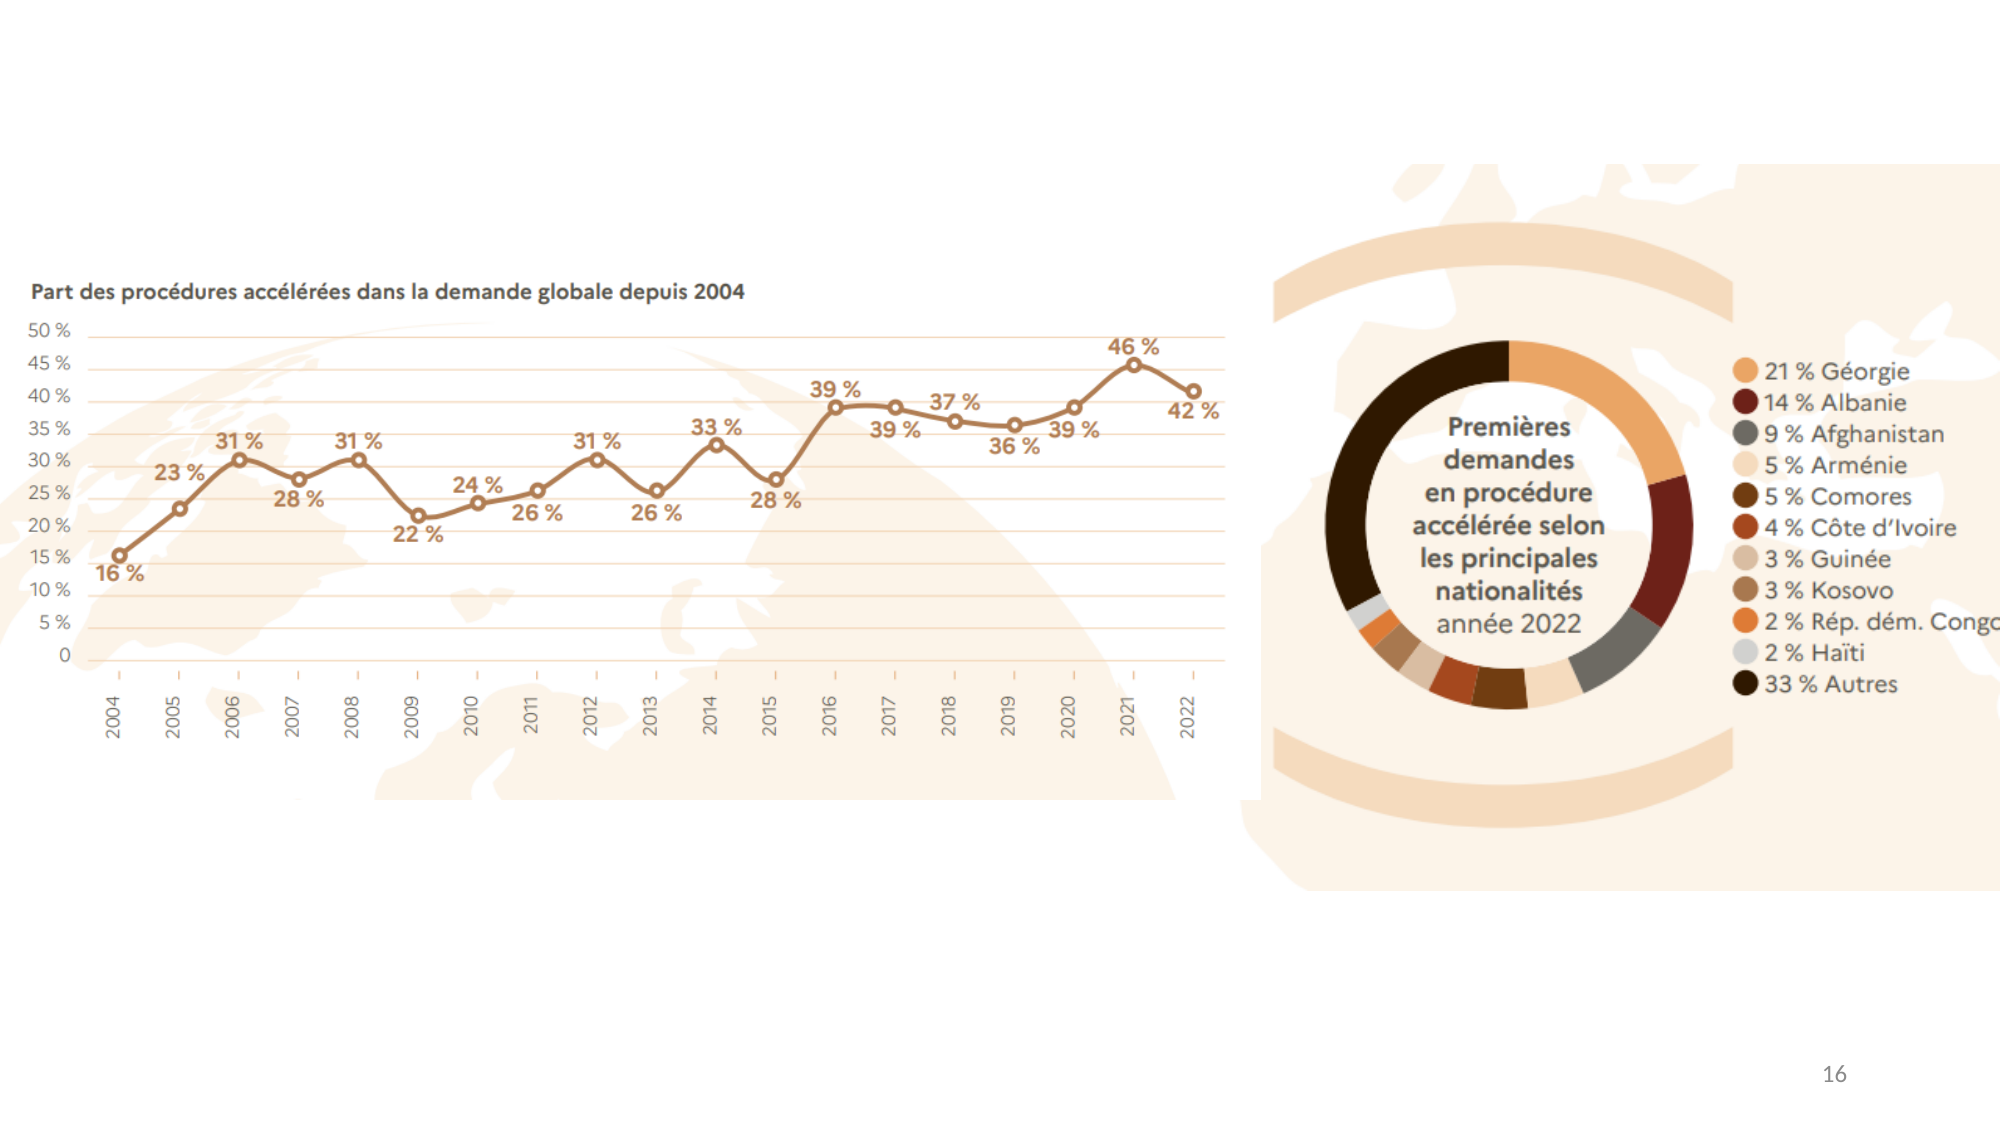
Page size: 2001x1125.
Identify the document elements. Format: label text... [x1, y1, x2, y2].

slide_number 16 [1412, 1042, 1863, 1103]
picture [0, 164, 2000, 891]
